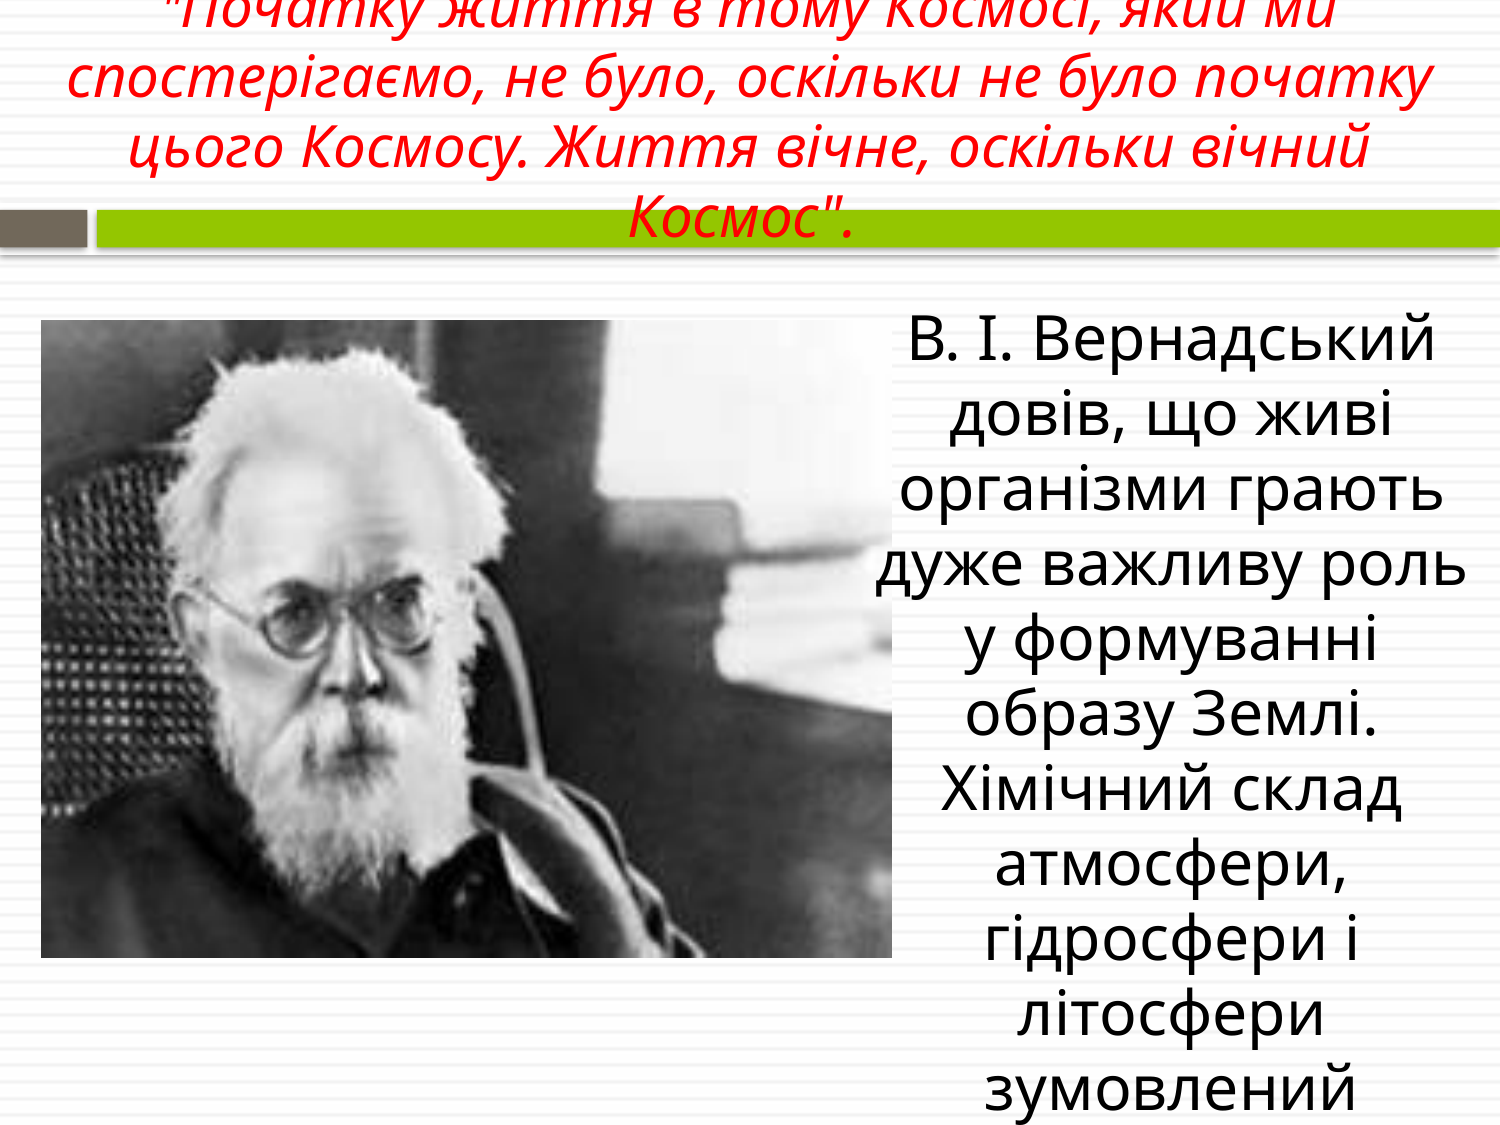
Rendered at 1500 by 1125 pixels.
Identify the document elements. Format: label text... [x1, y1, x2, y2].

title "Початку життя в тому Космосі, який ми спостерігаємо, не було, оскільки не було початку цього Космосу. Життя вічне, оскільки вічний Космос". [17, 18, 1483, 201]
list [40, 320, 892, 959]
text_box В. І. Вернадський довів, що живі організми грають дуже важливу роль у формуванні образу Землі. Хімічний склад атмосфери, гідросфери і літосфери зумовлений життєдіяльністю організмів. [844, 290, 1500, 1125]
